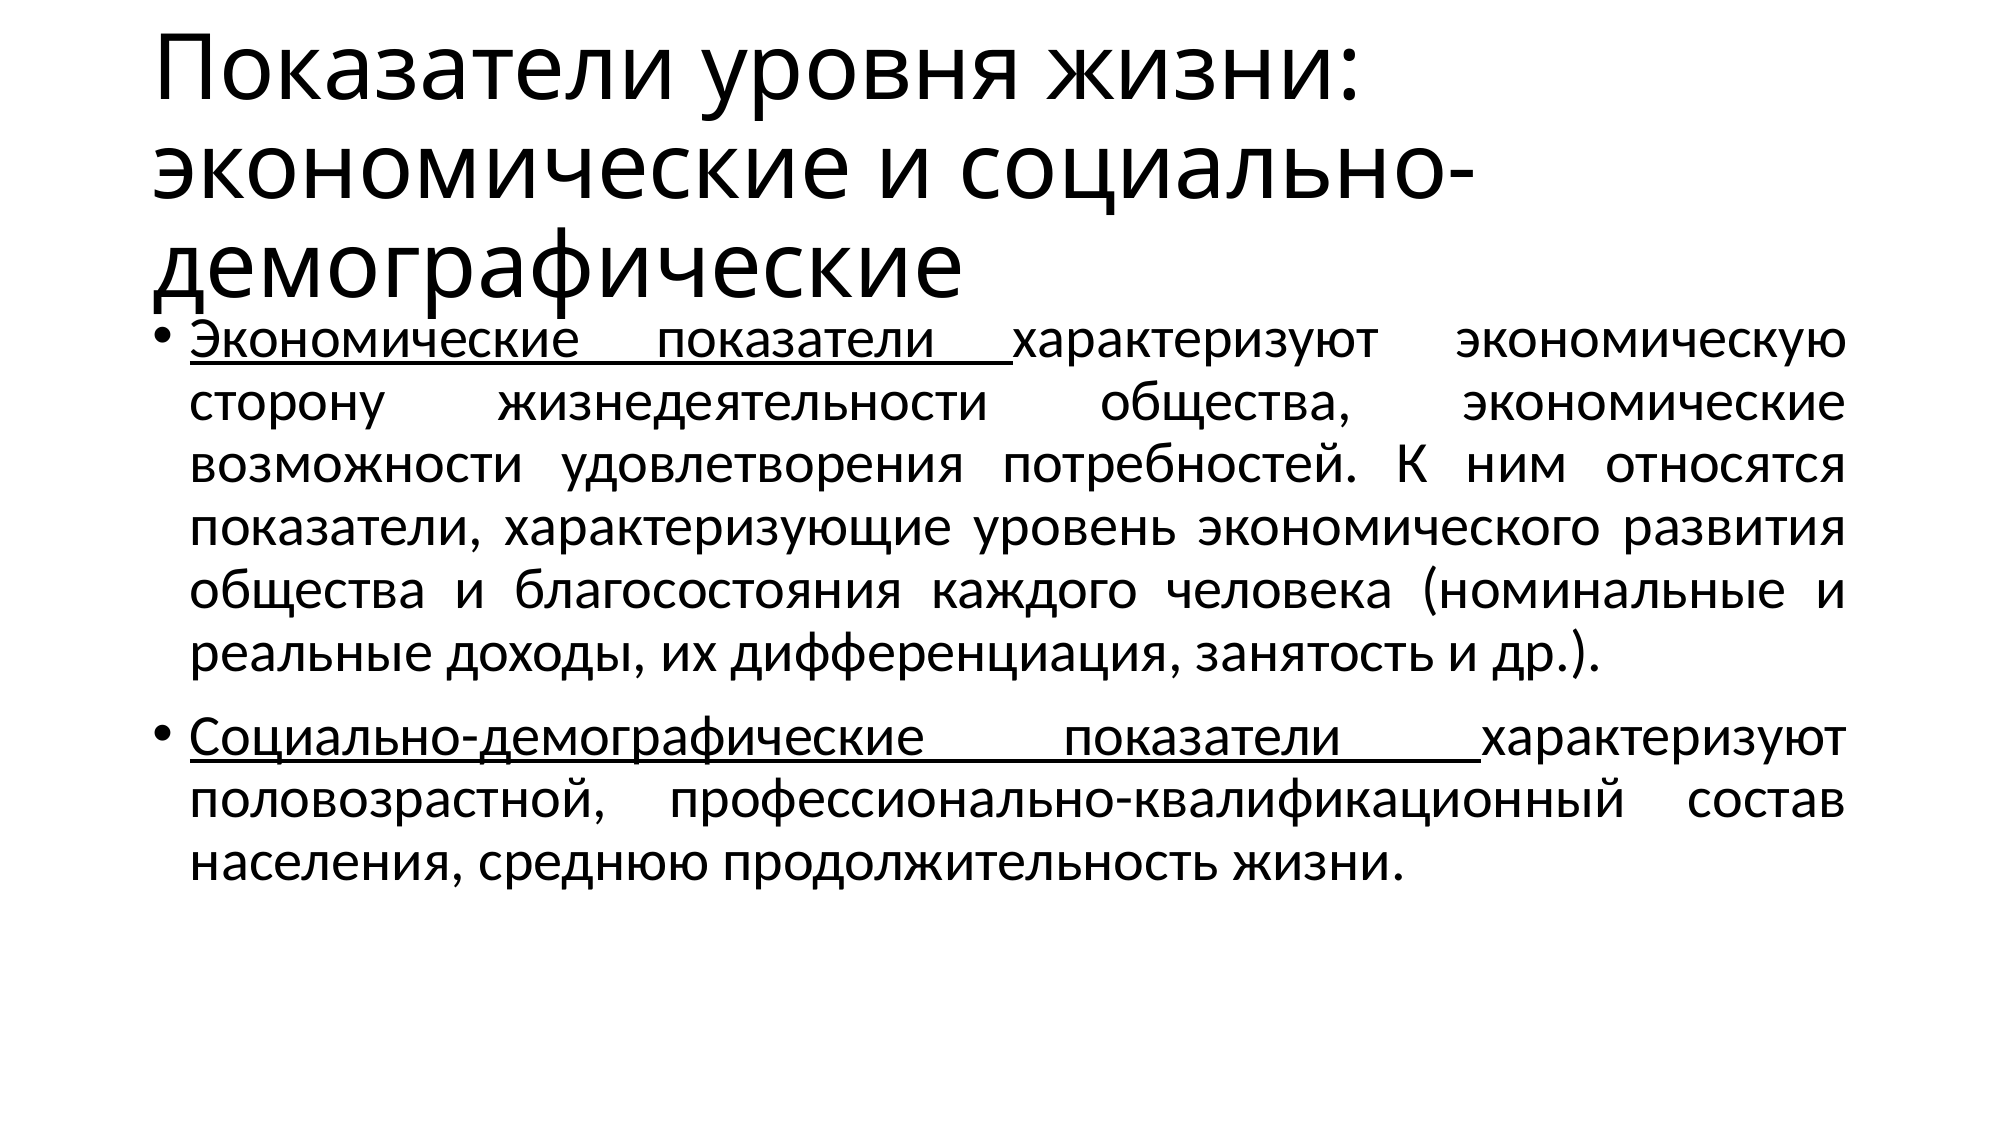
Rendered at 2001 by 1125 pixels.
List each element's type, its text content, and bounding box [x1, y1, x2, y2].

title Показатели уровня жизни: экономические и социально-демографические [137, 59, 1863, 278]
list Экономические показатели характеризуют экономическую сторону жизнедеятельности общества, экономические возможности удовлетворения потребностей. К ним относятся показатели, характеризующие уровень экономического развития общества и благосостояния каждого человека (номинальные и реальные доходы, их дифференциация, занятость и др.). Социально-демографические показатели характеризуют половозрастной, профессионально-квалификационный состав населения, среднюю продолжительность жизни. [137, 299, 1863, 1014]
